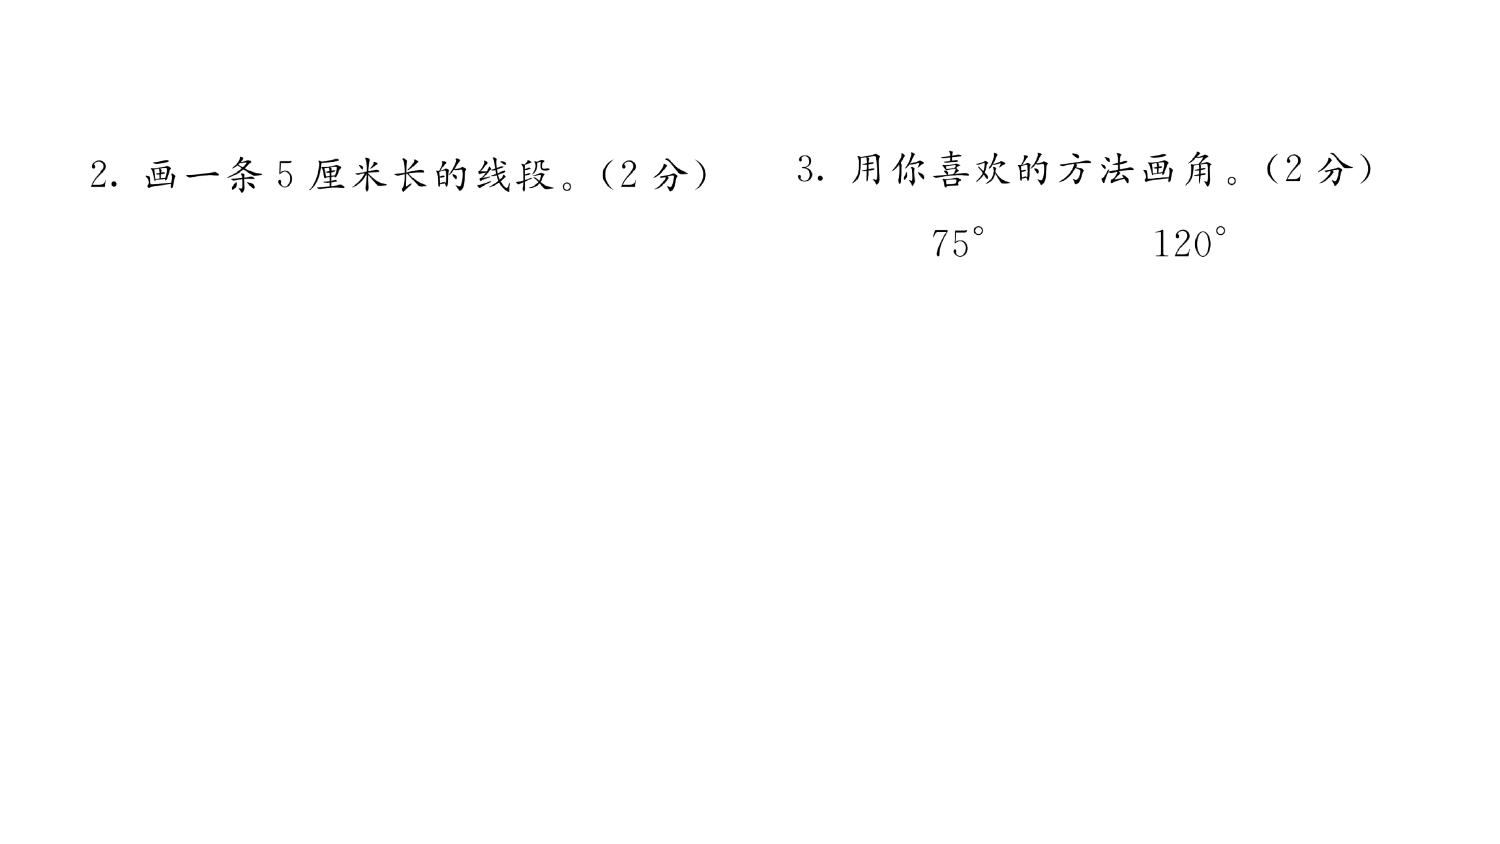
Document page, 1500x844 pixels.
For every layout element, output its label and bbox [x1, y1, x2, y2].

picture [88, 132, 1500, 472]
